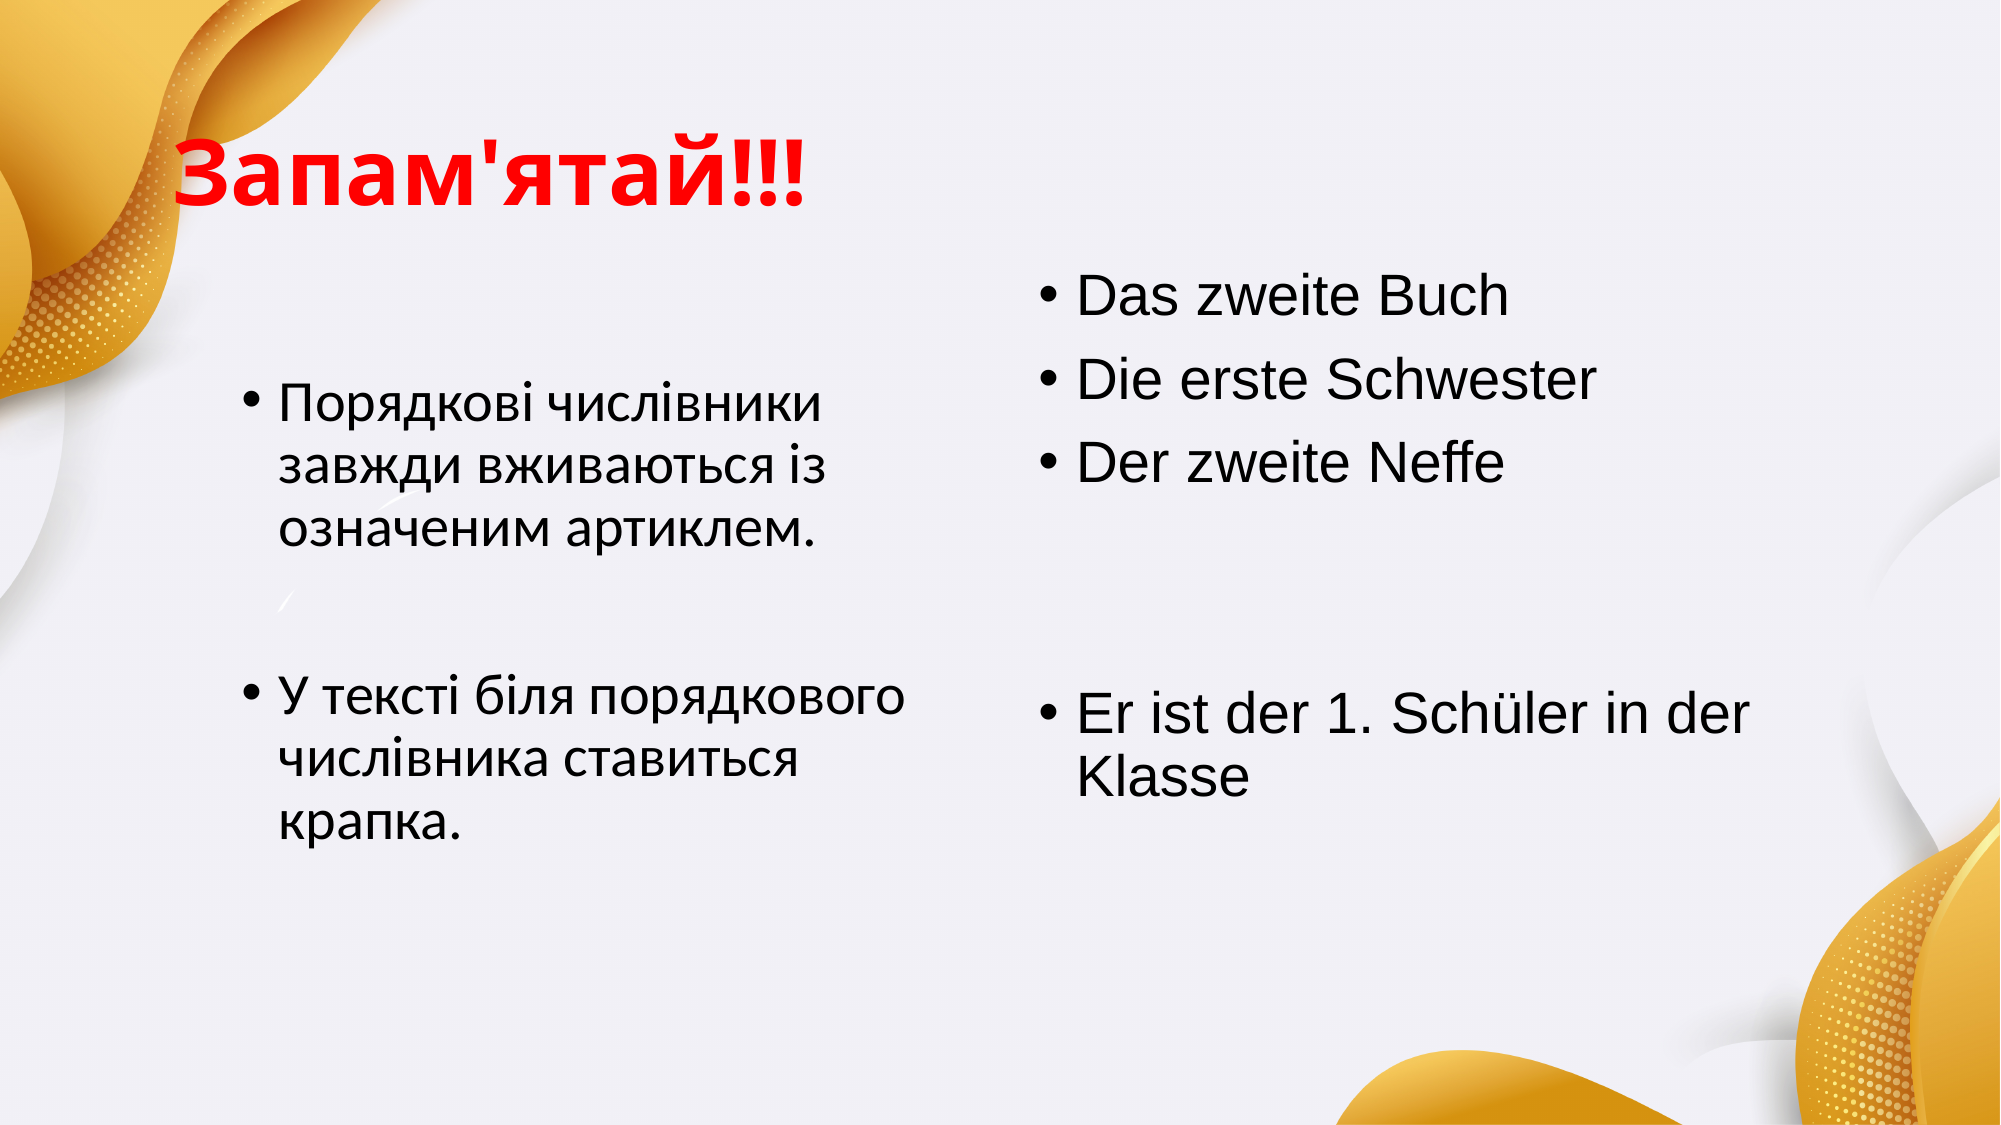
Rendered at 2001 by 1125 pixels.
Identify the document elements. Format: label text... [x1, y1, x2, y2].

list Порядкові числівники завжди вживаються із означеним артиклем. У тексті біля порядкового числівника ставиться крапка. [226, 363, 975, 937]
picture [0, 0, 2000, 1125]
list Das zweite Buch Die erste Schwester Der zweite Neffe Er ist der 1. Schüler in der Klasse [1023, 257, 1772, 950]
title Запам'ятай!!! [156, 82, 975, 270]
